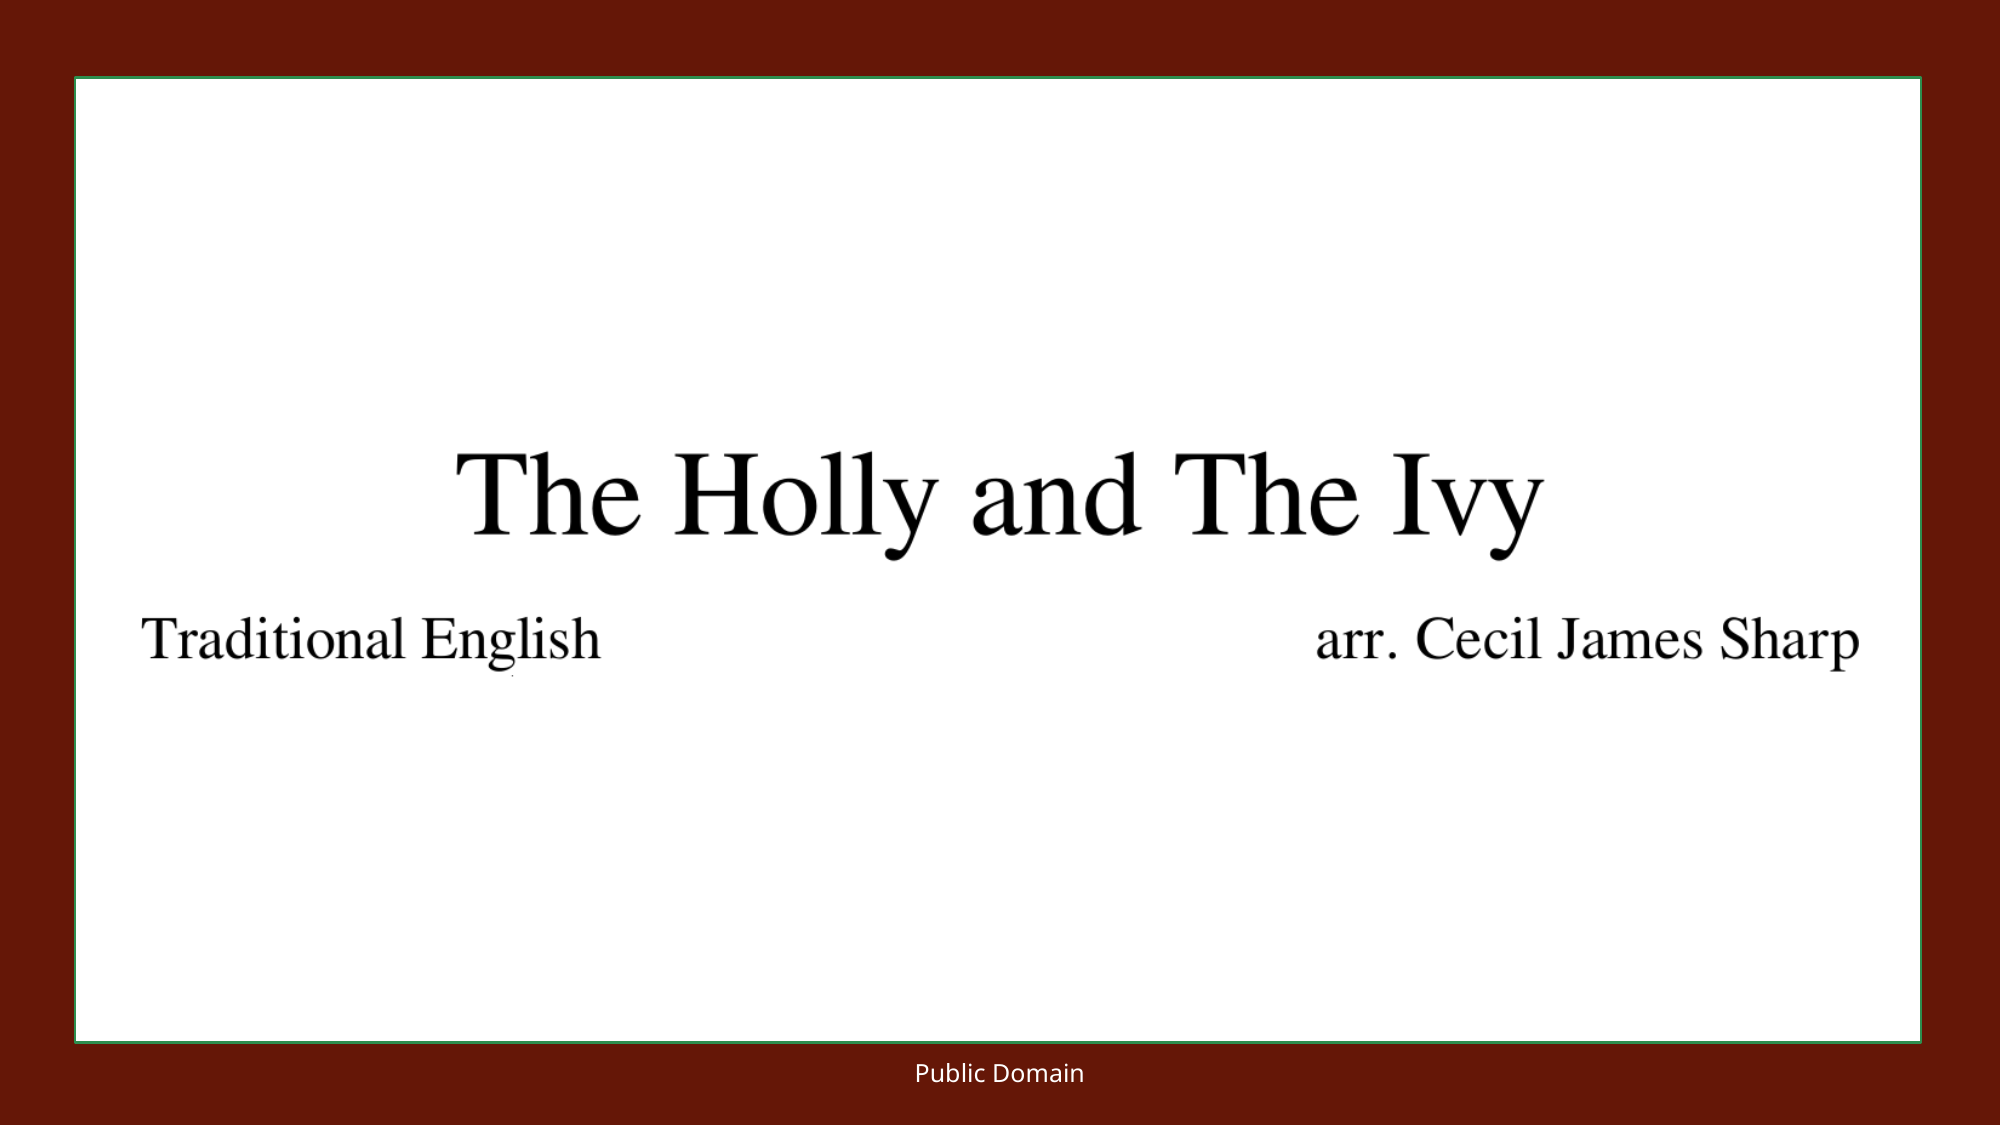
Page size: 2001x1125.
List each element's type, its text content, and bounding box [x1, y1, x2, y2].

picture [140, 439, 1860, 686]
footer Public Domain [662, 1044, 1338, 1103]
text_box [74, 76, 1922, 1044]
